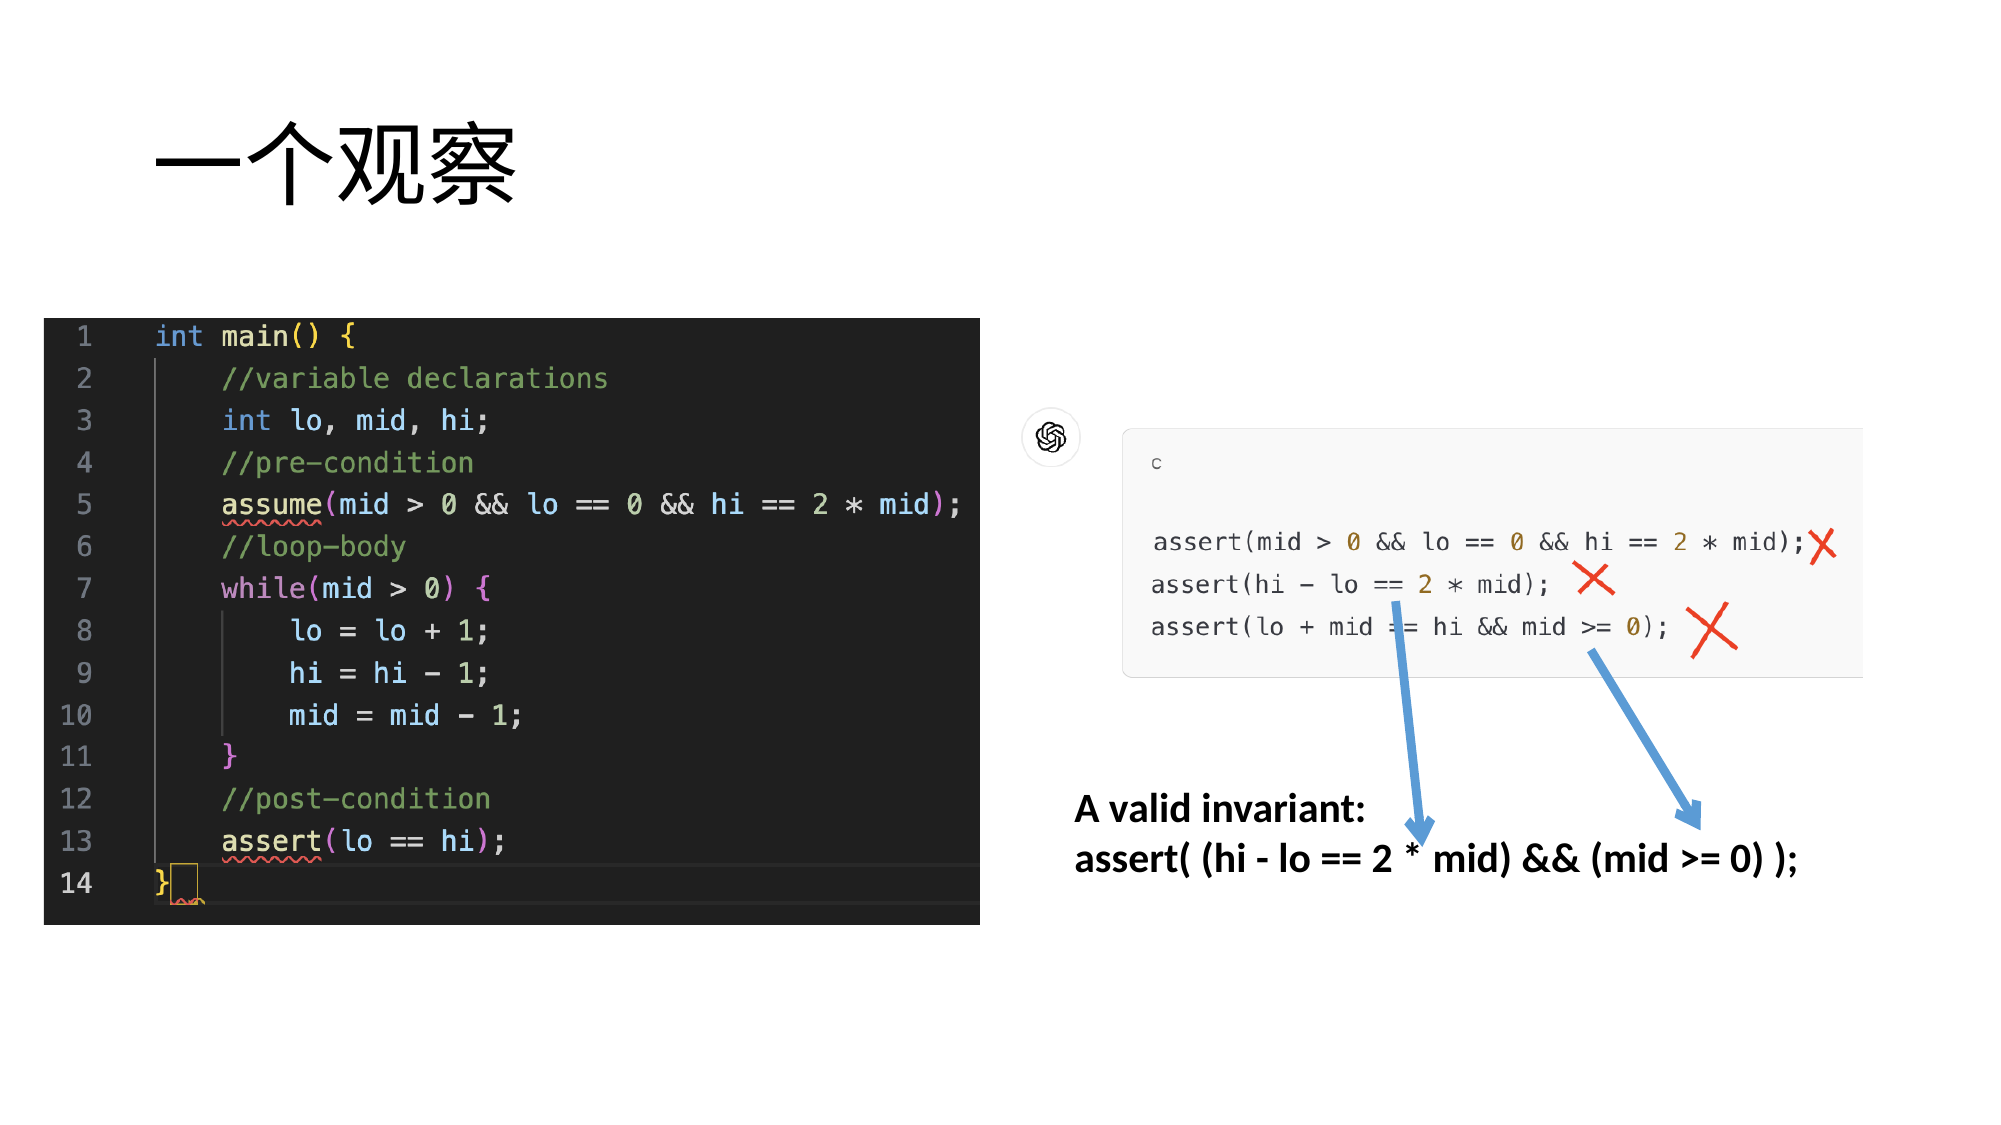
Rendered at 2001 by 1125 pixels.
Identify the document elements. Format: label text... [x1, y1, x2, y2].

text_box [1395, 601, 1423, 848]
title 一个观察 [137, 59, 1863, 278]
text_box A valid invariant: assert( (hi - lo == 2 * mid) && (mid >= 0) ); [1059, 773, 1934, 888]
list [43, 318, 980, 925]
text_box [1590, 649, 1701, 831]
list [1012, 391, 1863, 686]
